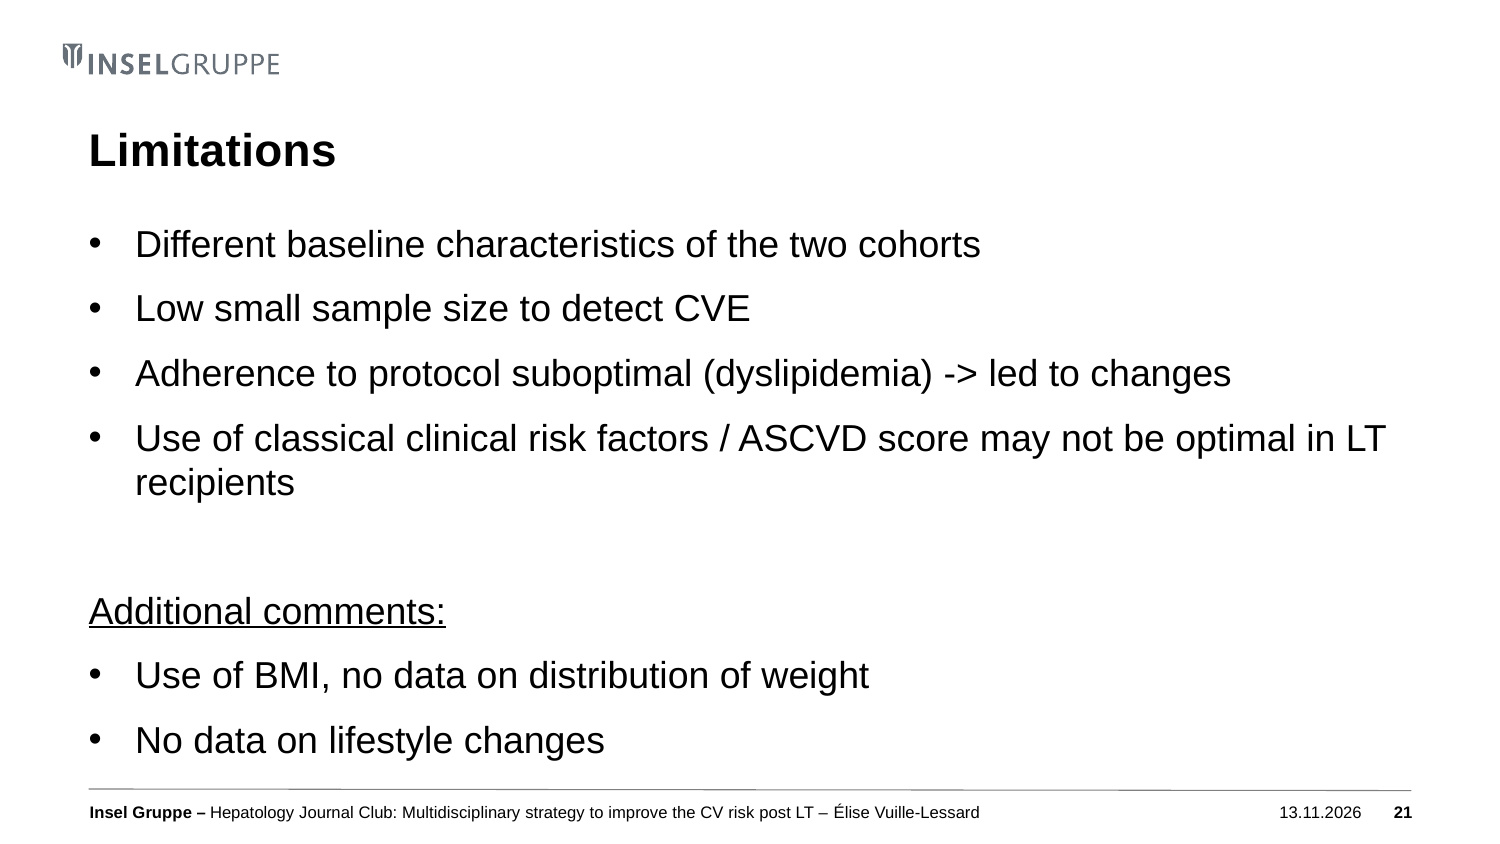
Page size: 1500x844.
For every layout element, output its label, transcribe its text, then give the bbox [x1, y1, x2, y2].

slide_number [1226, 801, 1361, 819]
title Limitations [88, 119, 1412, 188]
slide_number 21 [1361, 801, 1413, 819]
footer Hepatology Journal Club: Multidisciplinary strategy to improve the CV risk post LT – Élise Vuille-Lessard [209, 801, 1126, 819]
list Different baseline characteristics of the two cohorts Low small sample size to detect CVE Adherence to protocol suboptimal (dyslipidemia) -> led to changes Use of classical clinical risk factors / ASCVD score may not be optimal in LT recipients Additional comments: Use of BMI, no data on distribution of weight No data on lifestyle changes [88, 221, 1413, 741]
